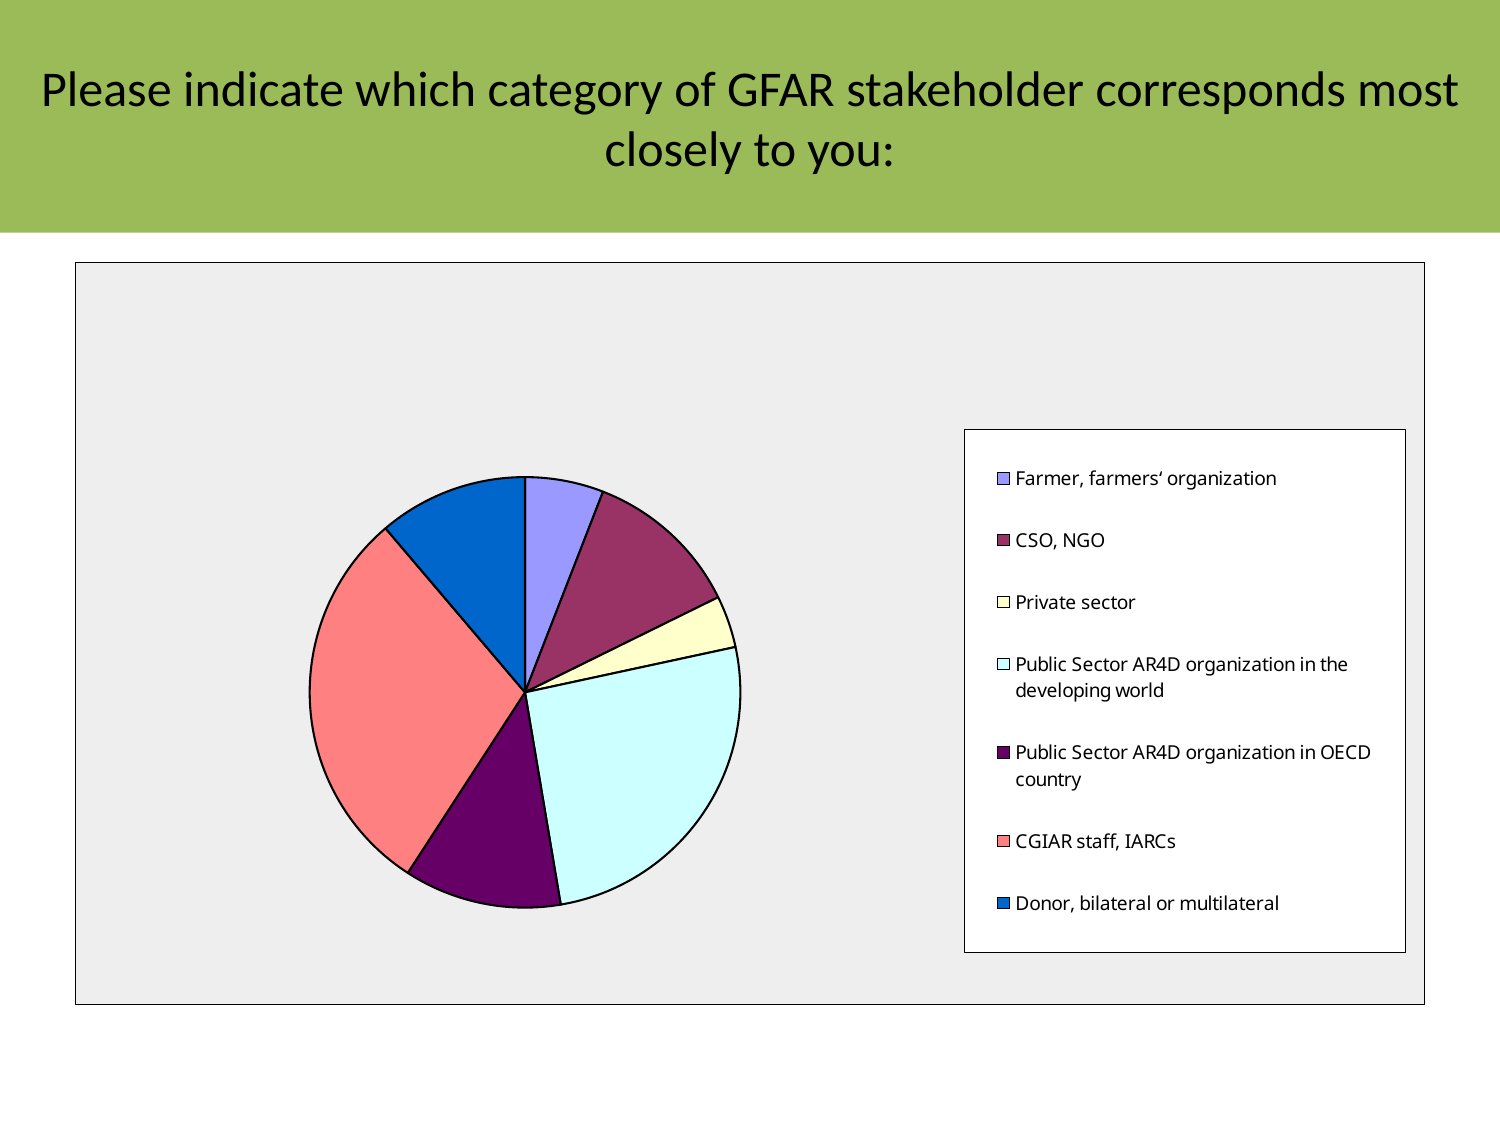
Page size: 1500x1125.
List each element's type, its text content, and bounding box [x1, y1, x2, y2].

chart [74, 262, 1426, 1006]
title Please indicate which category of GFAR stakeholder corresponds most closely to you: [0, 0, 1500, 233]
